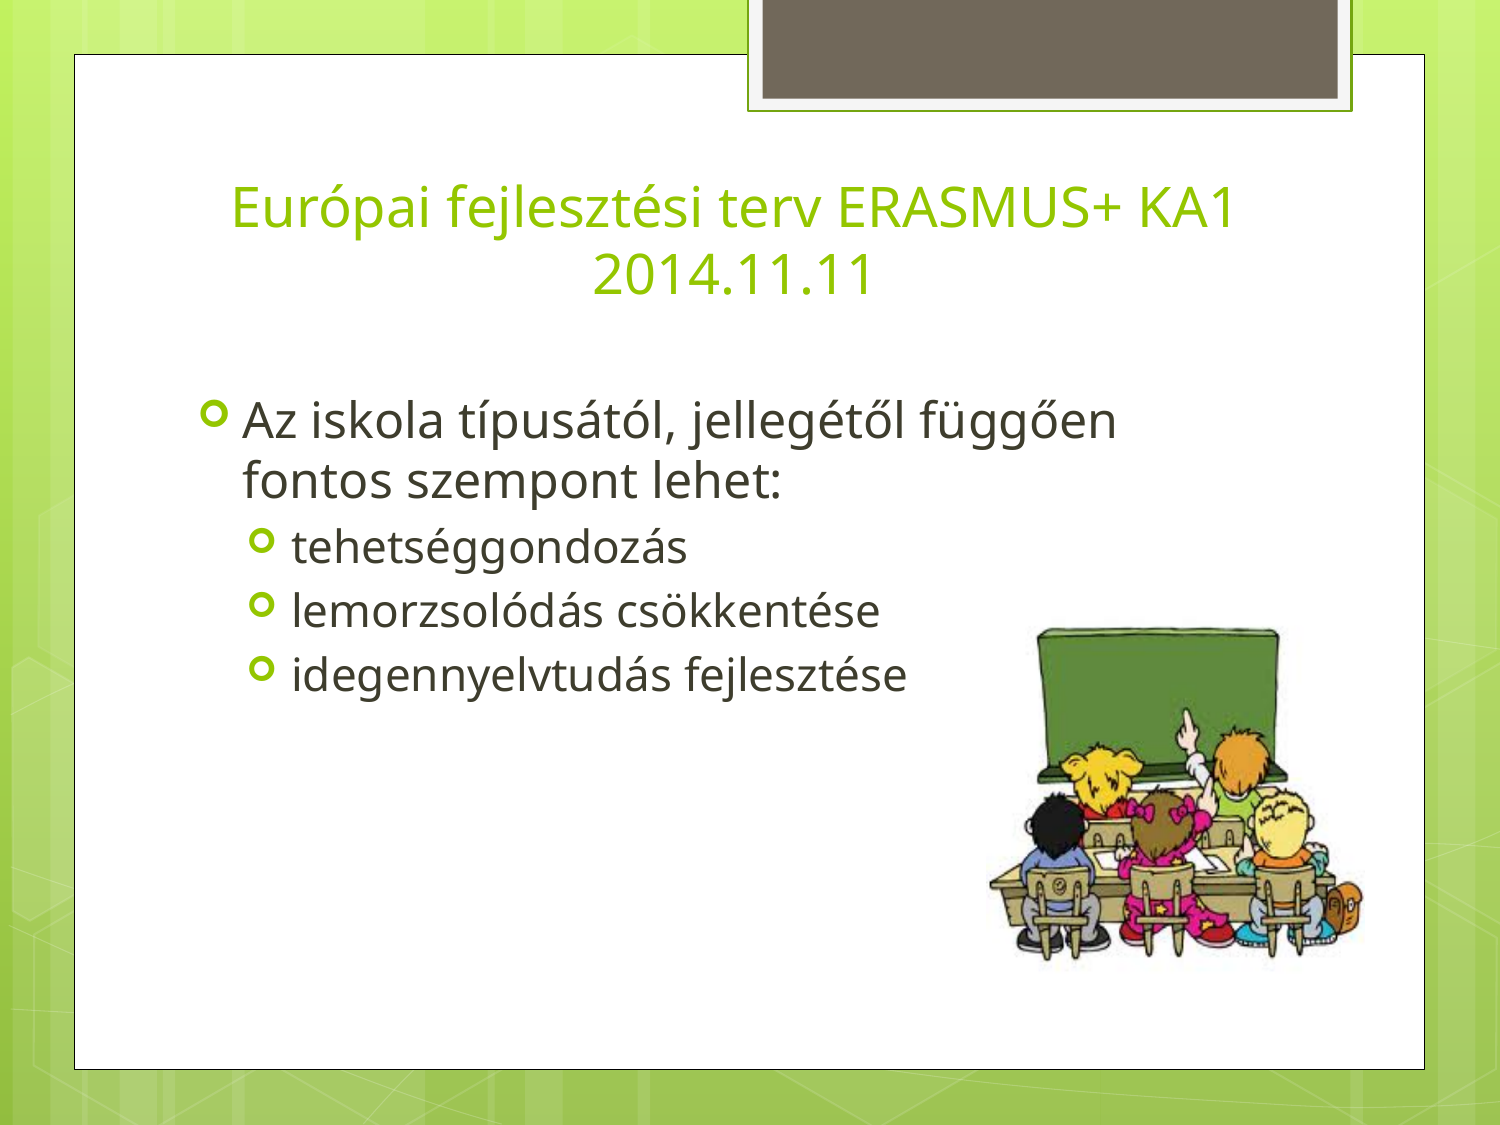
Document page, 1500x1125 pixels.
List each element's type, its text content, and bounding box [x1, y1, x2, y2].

list Az iskola típusától, jellegétől függően fontos szempont lehet: tehetséggondozás lemorzsolódás csökkentése idegennyelvtudás fejlesztése [171, 381, 1283, 957]
title Európai fejlesztési terv ERASMUS+ KA1 2014.11.11 [159, 125, 1312, 313]
picture [985, 597, 1365, 989]
